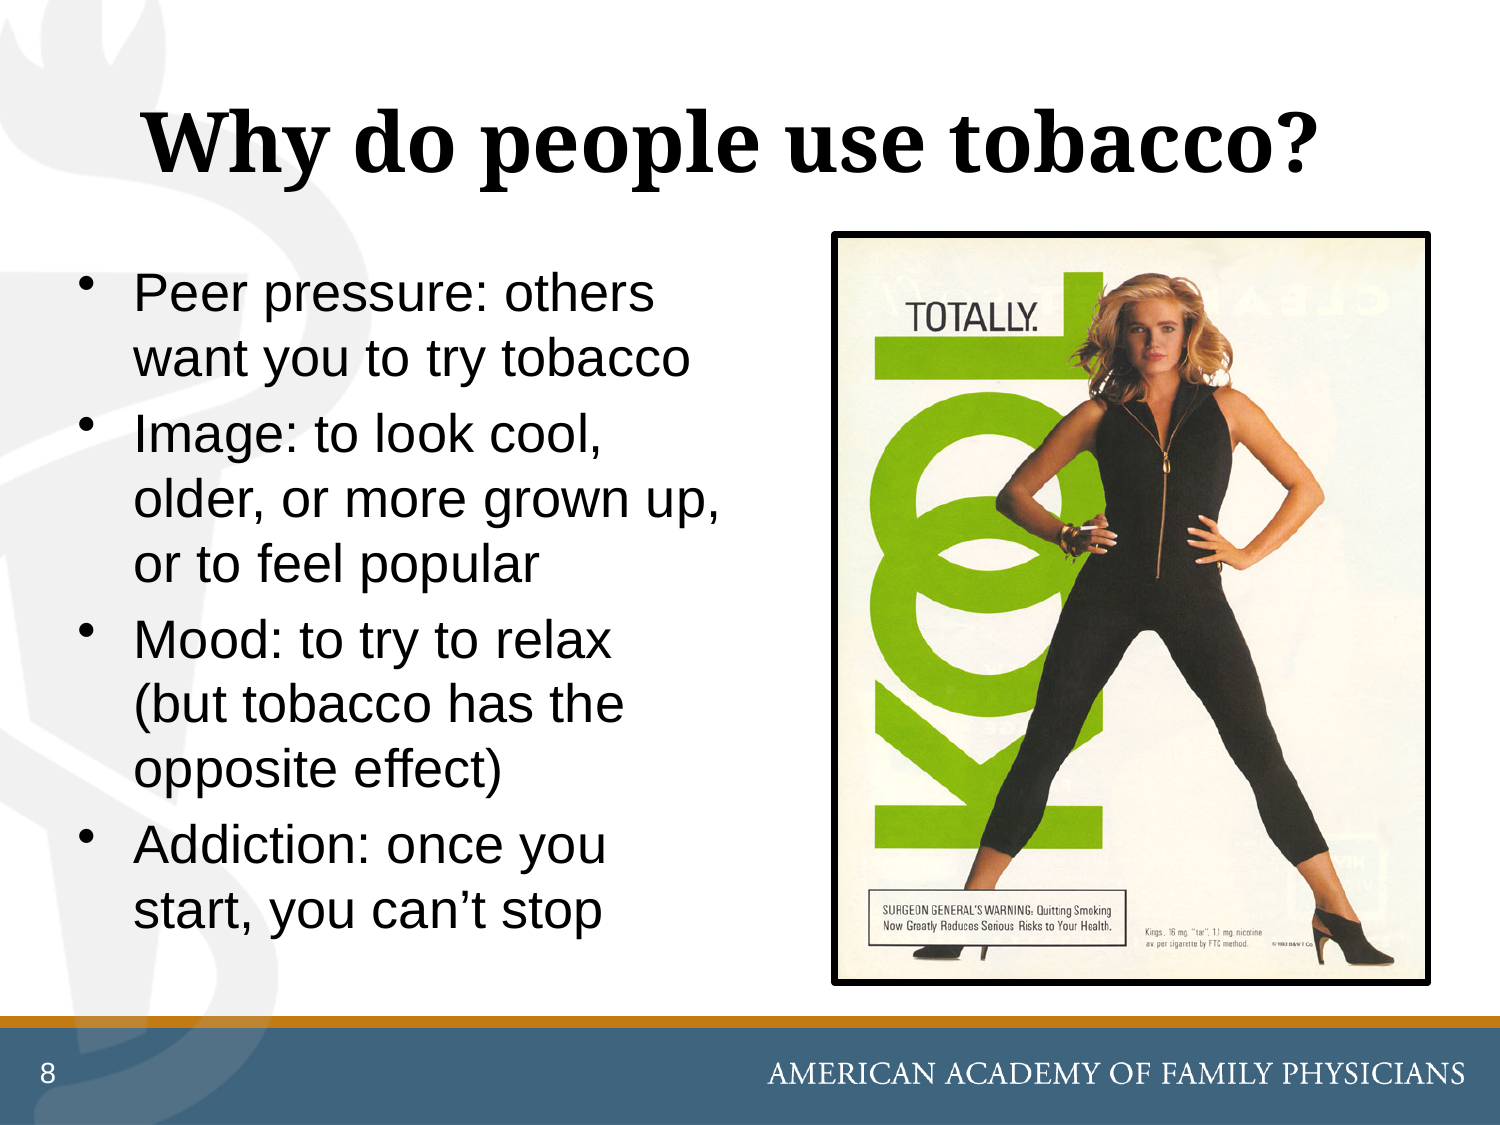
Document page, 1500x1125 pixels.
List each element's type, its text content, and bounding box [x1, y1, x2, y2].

slide_number 8 [24, 1046, 113, 1125]
list Peer pressure: others want you to try tobacco Image: to look cool, older, or more grown up, or to feel popular Mood: to try to relax (but tobacco has the opposite effect) Addiction: once you start, you can’t stop [62, 249, 744, 993]
title Why do people use tobacco? [37, 45, 1425, 233]
picture [0, 0, 1500, 1125]
